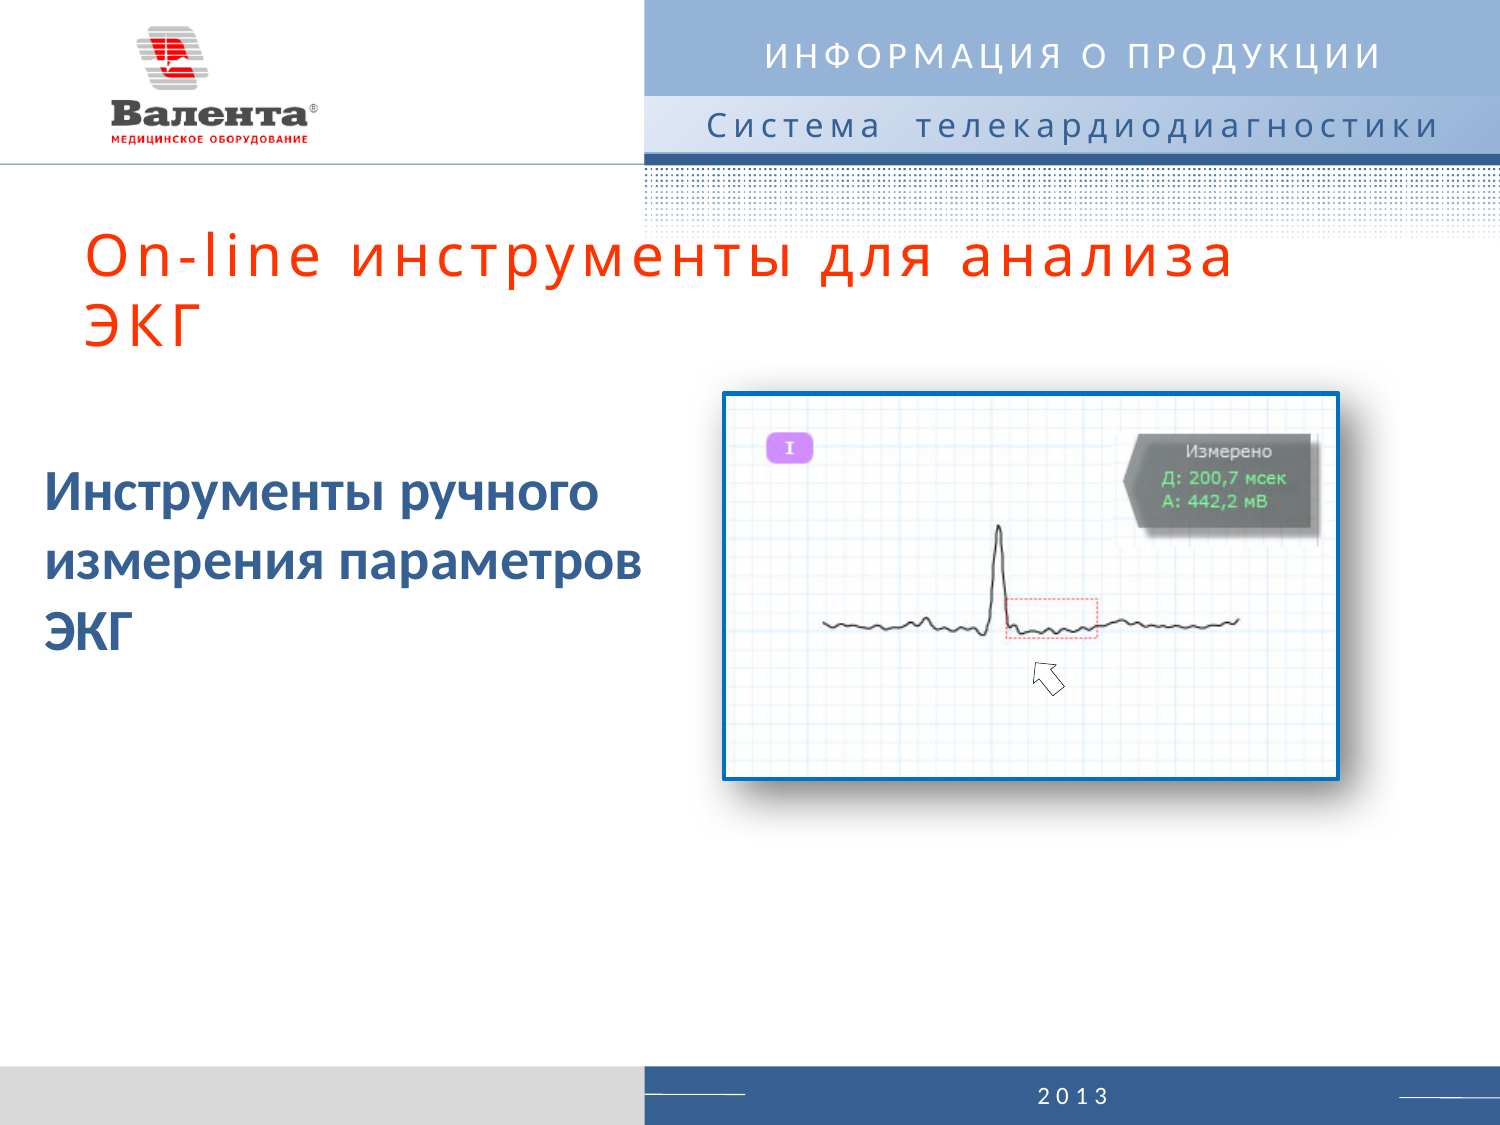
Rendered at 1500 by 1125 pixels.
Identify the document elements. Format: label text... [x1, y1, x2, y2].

picture [93, 16, 330, 153]
picture [644, 168, 1500, 267]
picture [726, 395, 1336, 777]
text_box Инструменты ручного измерения параметров ЭКГ [29, 444, 686, 669]
text_box On-line инструменты для анализа ЭКГ [70, 210, 1353, 366]
text_box ИНФОРМАЦИЯ О ПРОДУКЦИИ [703, 23, 1442, 84]
text_box Система телекардиодиагностики [642, 95, 1500, 154]
